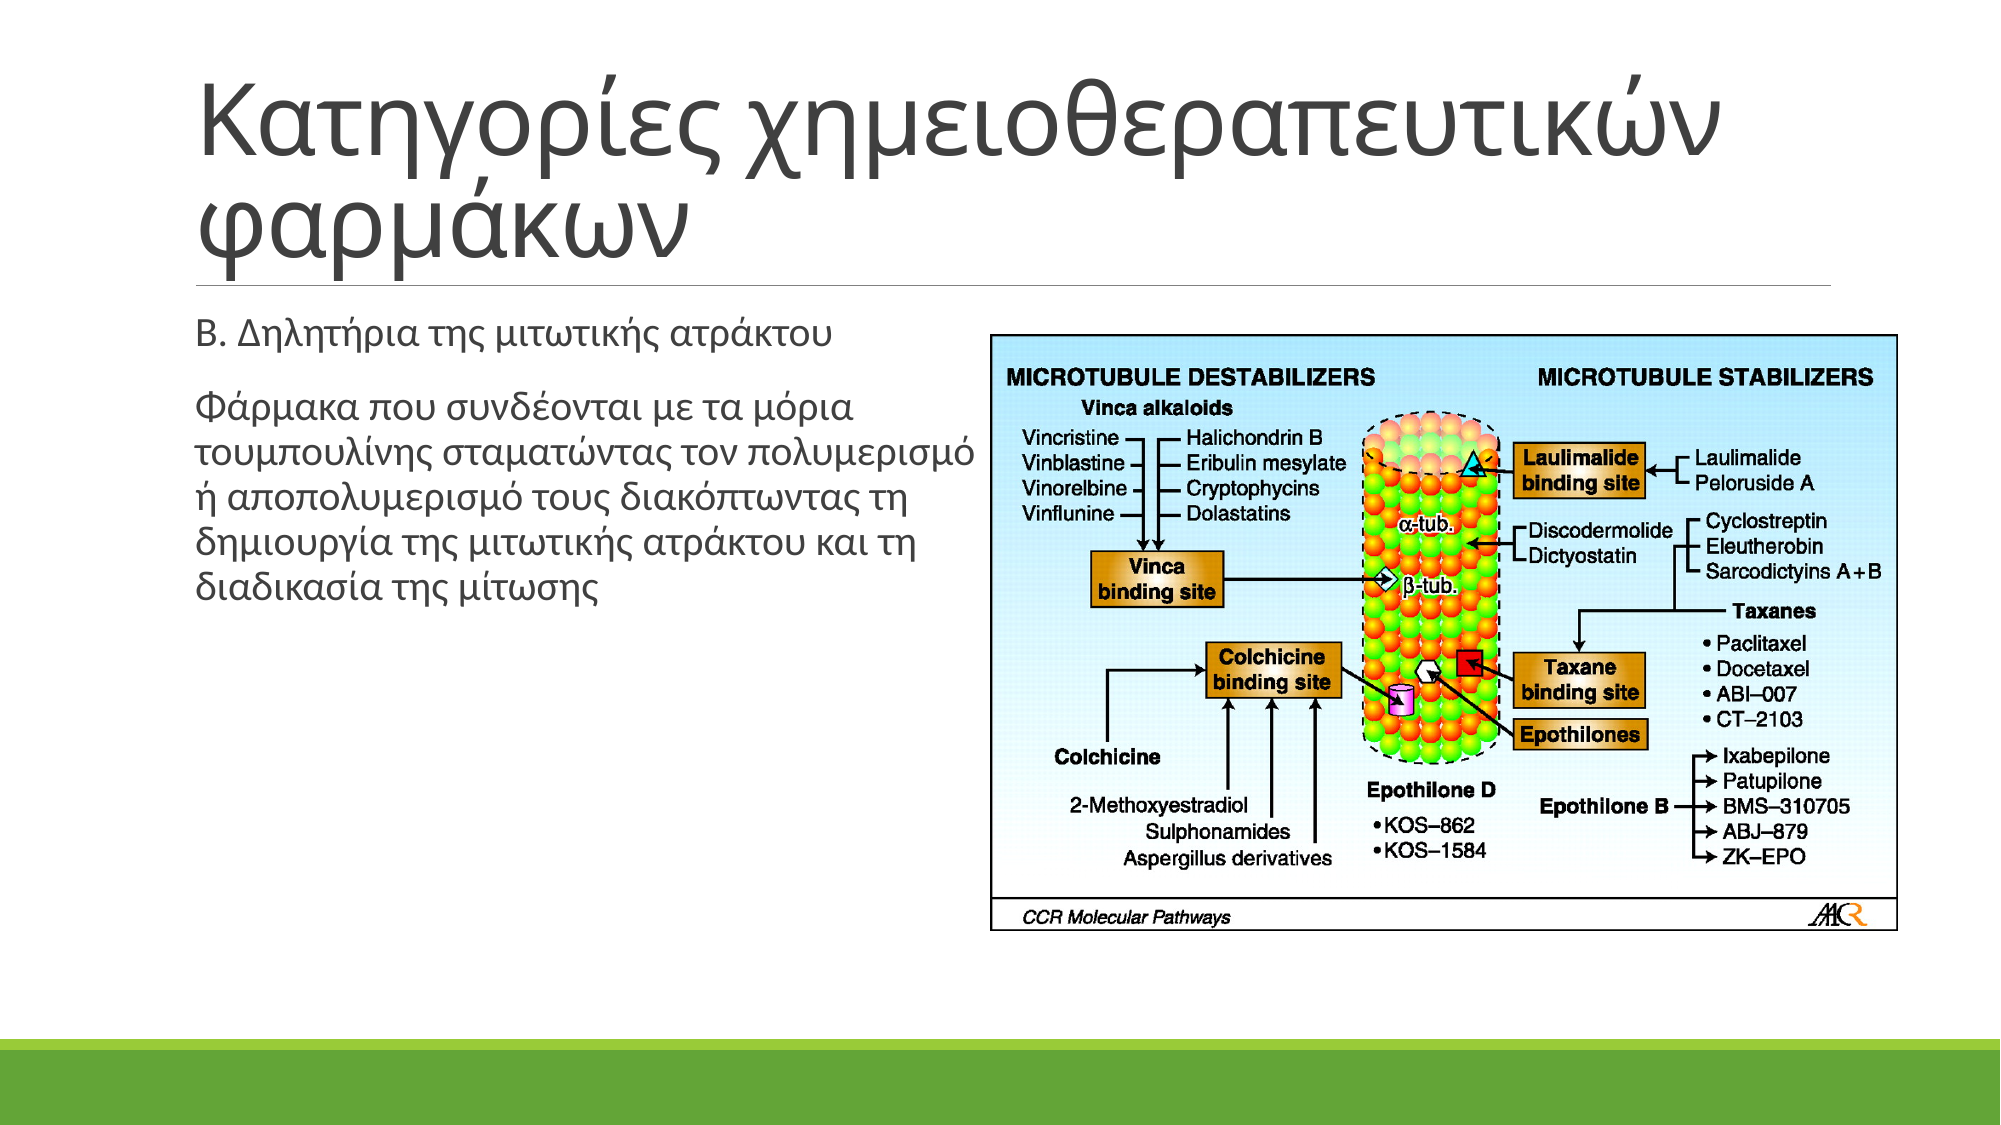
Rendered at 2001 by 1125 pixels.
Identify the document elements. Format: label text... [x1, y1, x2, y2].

title Κατηγορίες χημειοθεραπευτικών φαρμάκων [180, 47, 1830, 285]
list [989, 334, 1898, 932]
list Β. Δηλητήρια της μιτωτικής ατράκτου Φάρμακα που συνδέονται με τα μόρια τουμπουλίνης σταματώντας τον πολυμερισμό ή αποπολυμερισμό τους διακόπτωντας τη δημιουργία της μιτωτικής ατράκτου και τη διαδικασία της μίτωσης [180, 302, 990, 963]
